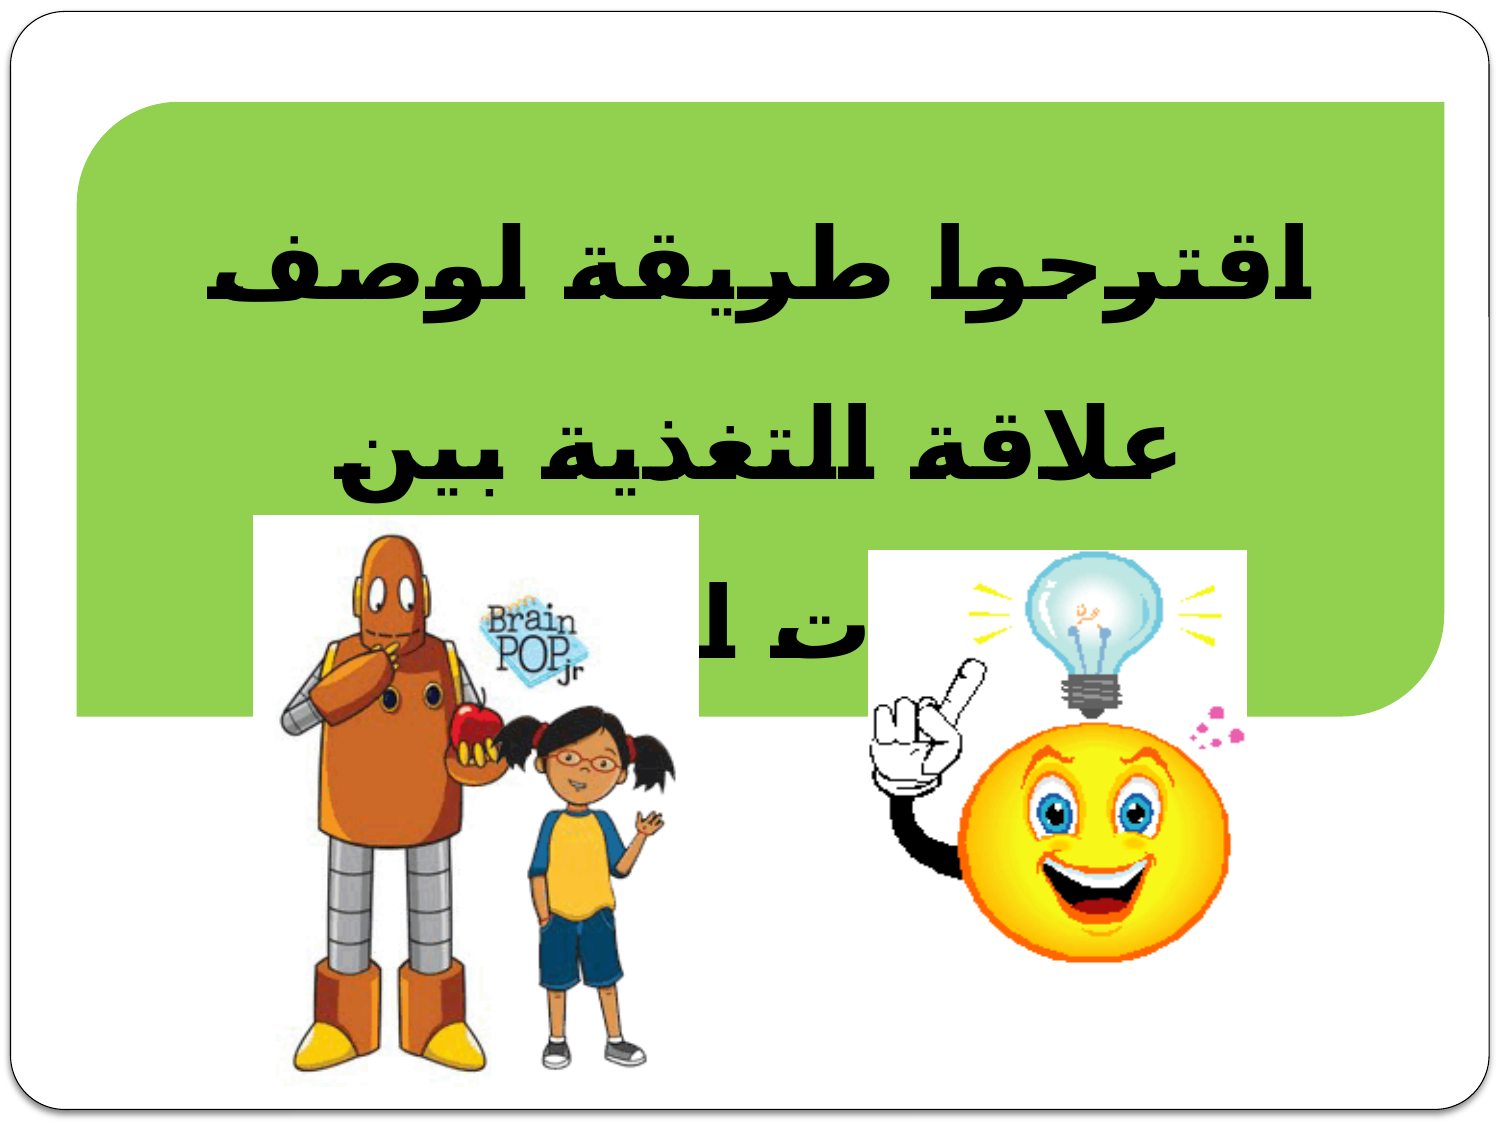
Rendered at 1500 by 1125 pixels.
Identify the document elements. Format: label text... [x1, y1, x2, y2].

picture [253, 514, 700, 1087]
text_box اقترحوا طريقة لوصف علاقة التغذية بين الكائنات الحية!! [76, 101, 1445, 717]
picture [867, 550, 1247, 965]
